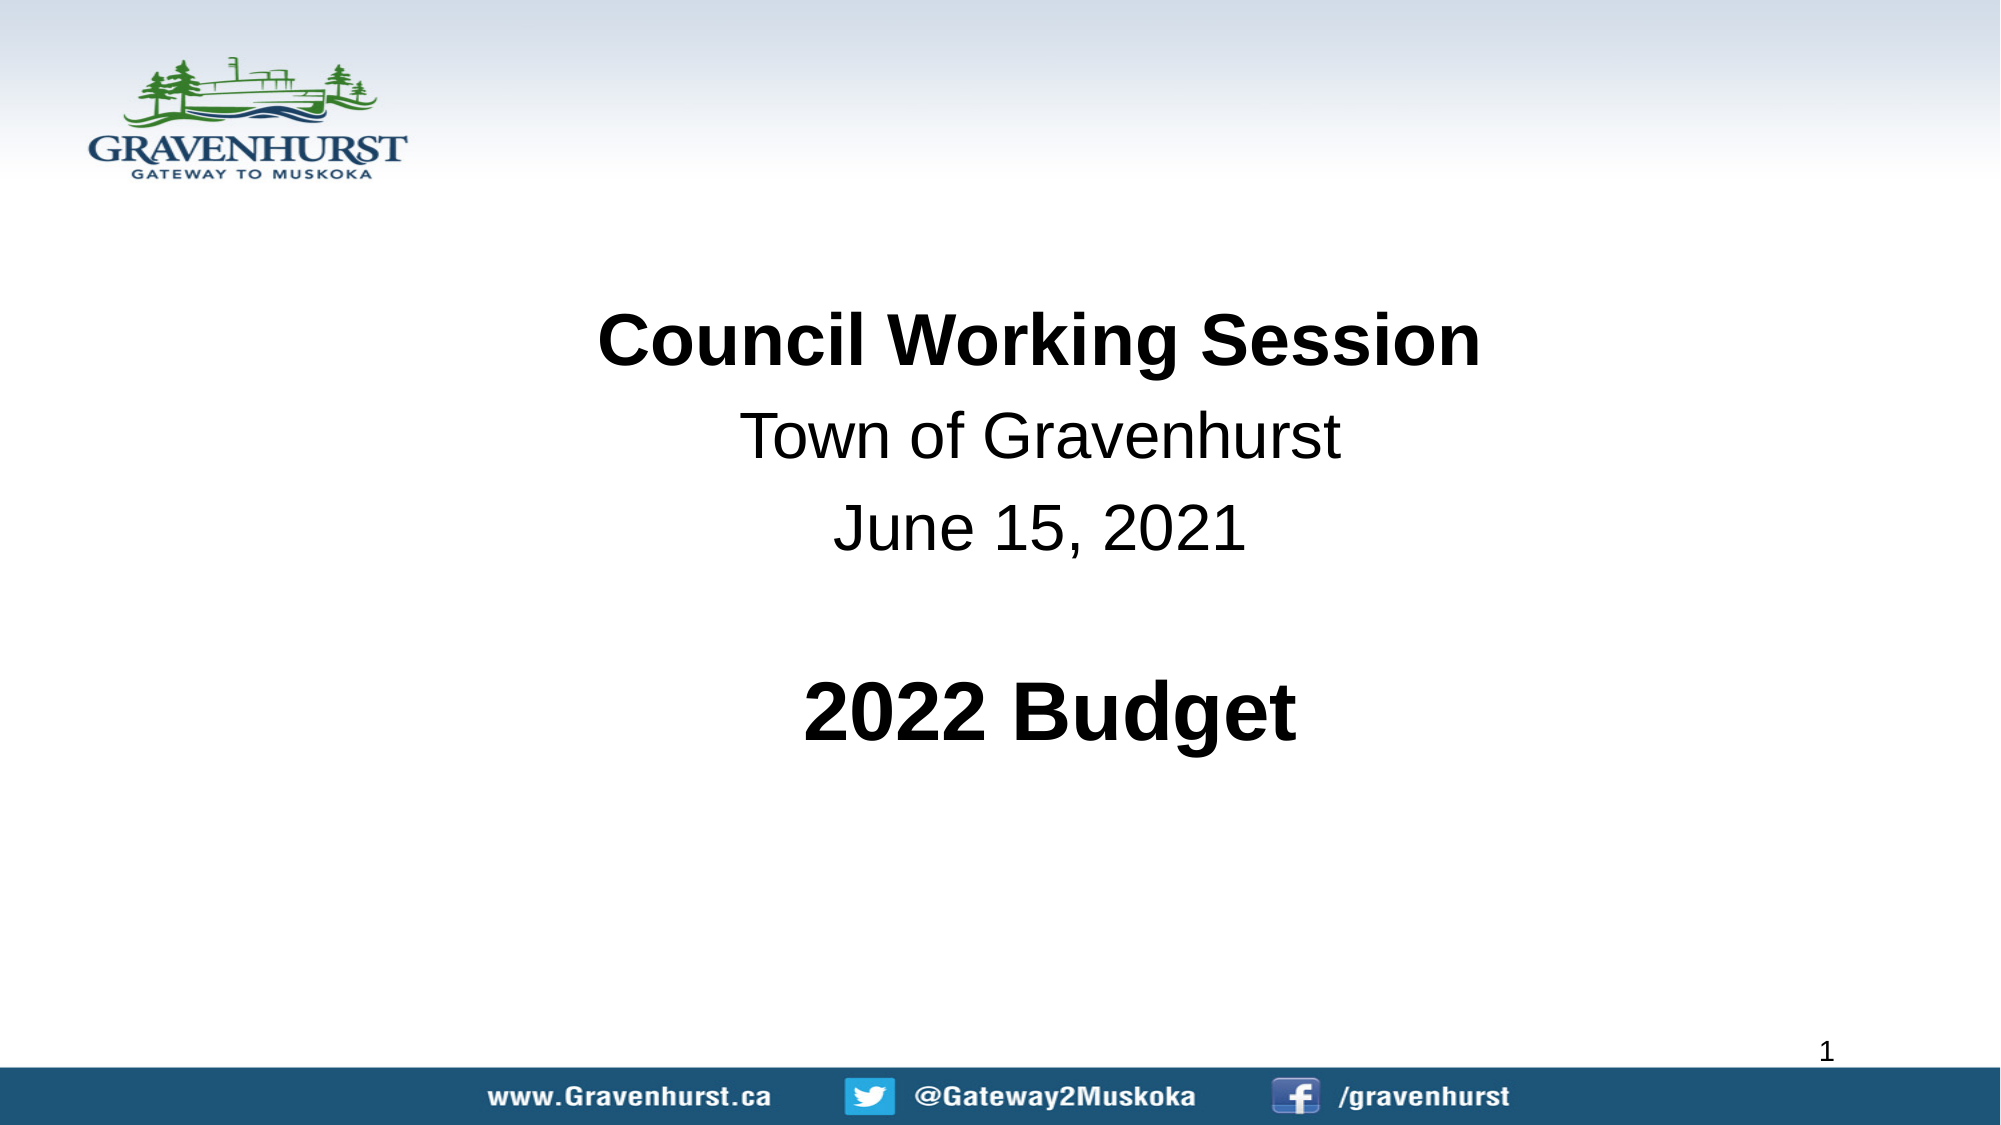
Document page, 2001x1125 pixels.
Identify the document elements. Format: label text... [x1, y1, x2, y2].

slide_number 1 [1433, 1024, 1851, 1101]
title 2022 Budget [200, 611, 1901, 854]
picture [0, 0, 2001, 1125]
subtitle Council Working Session Town of Gravenhurst June 15, 2021 [340, 284, 1742, 573]
